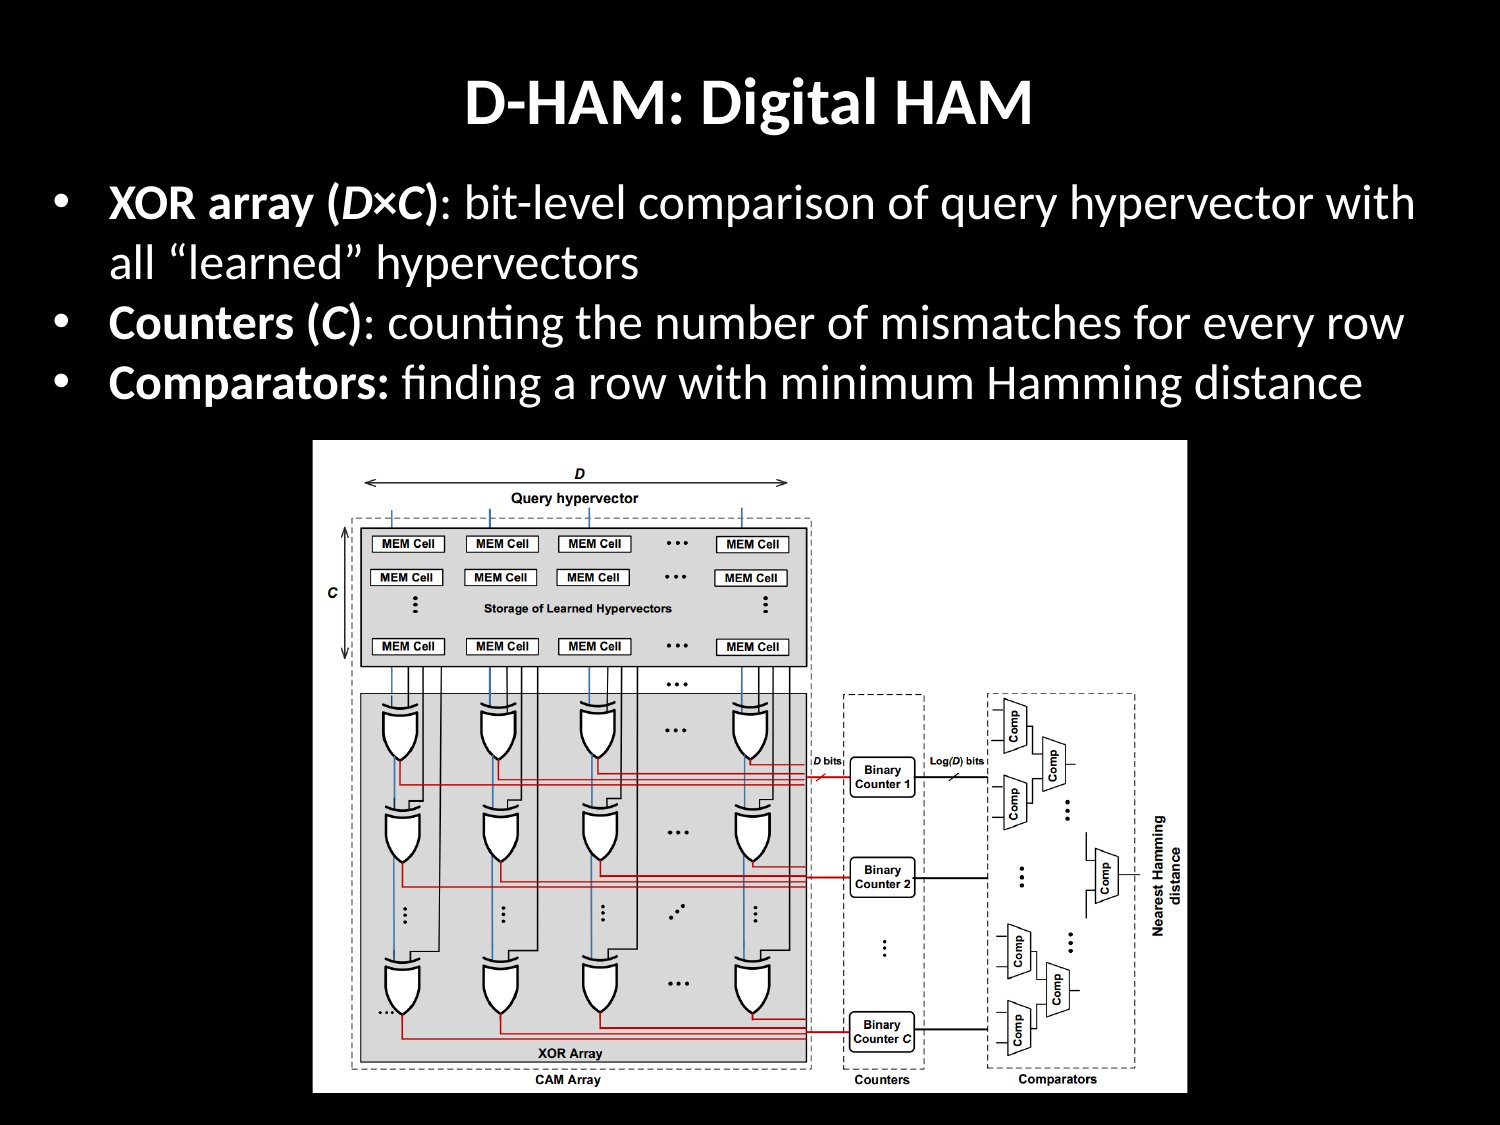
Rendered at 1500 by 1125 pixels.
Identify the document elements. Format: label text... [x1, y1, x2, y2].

list XOR array (D×C): bit-level comparison of query hypervector with all “learned” hypervectors Counters (C): counting the number of mismatches for every row Comparators: finding a row with minimum Hamming distance [37, 162, 1488, 938]
title D-HAM: Digital HAM [12, 45, 1488, 150]
picture [312, 440, 1188, 1093]
